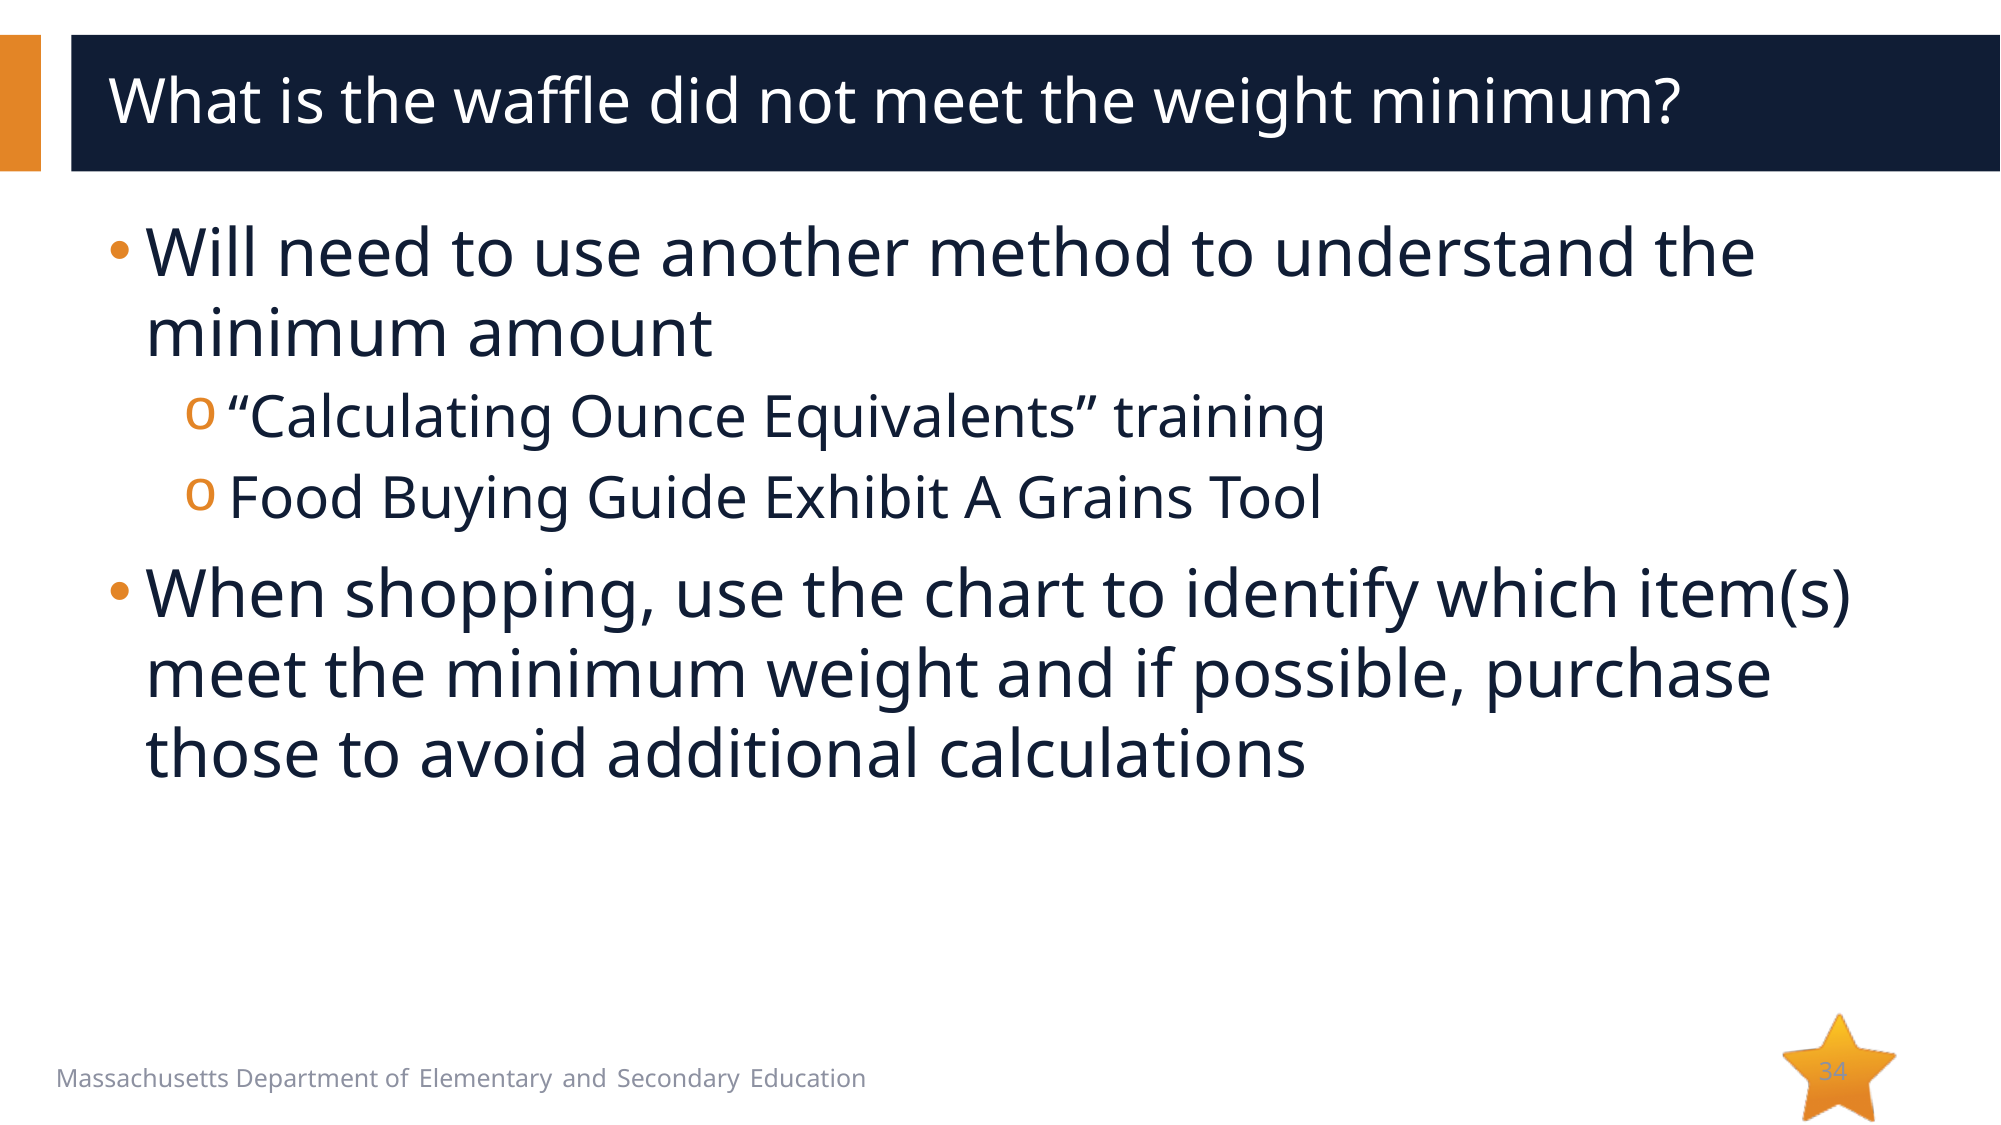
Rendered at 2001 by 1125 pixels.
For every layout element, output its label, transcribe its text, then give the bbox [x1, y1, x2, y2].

picture [1775, 1031, 1909, 1125]
title What is the waffle did not meet the weight minimum? [93, 47, 1959, 159]
slide_number 34 [1412, 1042, 1863, 1103]
list Will need to use another method to understand the minimum amount “Calculating Ounce Equivalents” training Food Buying Guide Exhibit A Grains Tool When shopping, use the chart to identify which item(s) meet the minimum weight and if possible, purchase those to avoid additional calculations [93, 201, 1959, 1031]
